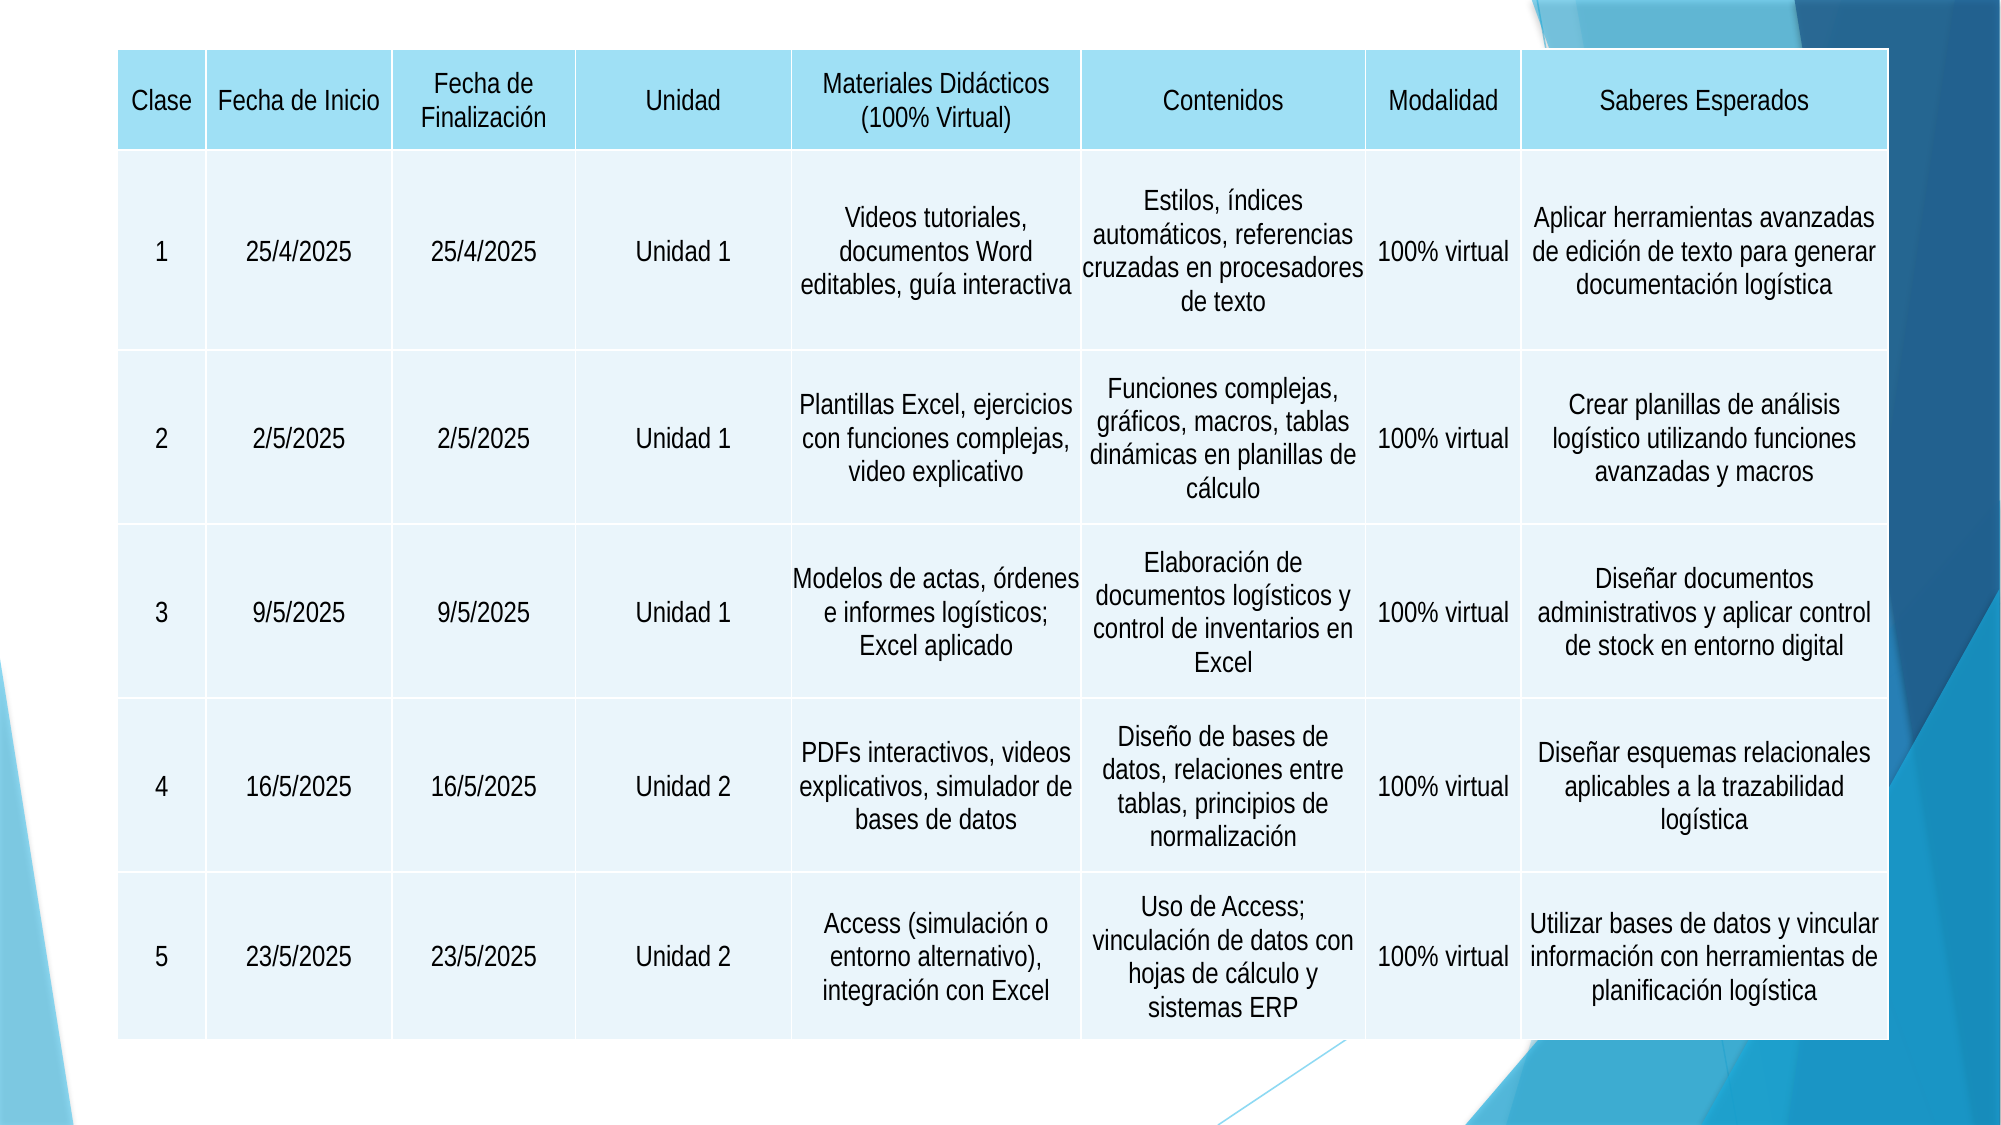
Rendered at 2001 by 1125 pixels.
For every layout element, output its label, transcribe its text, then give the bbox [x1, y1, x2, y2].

table_header Saberes Esperados [1522, 50, 1887, 149]
table_cell Diseñar esquemas relacionales aplicables a la trazabilidad logística [1522, 699, 1887, 871]
table_cell Crear planillas de análisis logístico utilizando funciones avanzadas y macros [1522, 351, 1887, 523]
table_cell 3 [118, 525, 205, 697]
table_header Fecha de Inicio [207, 50, 391, 149]
table_cell 100% virtual [1366, 873, 1520, 1039]
table_cell Unidad 1 [576, 151, 791, 349]
table_cell 2/5/2025 [207, 351, 391, 523]
table_cell Estilos, índices automáticos, referencias cruzadas en procesadores de texto [1082, 151, 1365, 349]
table_cell 23/5/2025 [393, 873, 575, 1039]
table_cell Unidad 1 [576, 351, 791, 523]
table_cell Diseño de bases de datos, relaciones entre tablas, principios de normalización [1082, 699, 1365, 871]
table_cell Funciones complejas, gráficos, macros, tablas dinámicas en planillas de cálculo [1082, 351, 1365, 523]
table_cell Aplicar herramientas avanzadas de edición de texto para generar documentación logística [1522, 151, 1887, 349]
table_cell 5 [118, 873, 205, 1039]
table_cell Unidad 1 [576, 525, 791, 697]
table_header Fecha de Finalización [393, 50, 575, 149]
table_cell Unidad 2 [576, 873, 791, 1039]
table_cell Videos tutoriales, documentos Word editables, guía interactiva [792, 151, 1080, 349]
table_cell Elaboración de documentos logísticos y control de inventarios en Excel [1082, 525, 1365, 697]
table_cell 16/5/2025 [207, 699, 391, 871]
table_cell 9/5/2025 [393, 525, 575, 697]
table_cell 100% virtual [1366, 351, 1520, 523]
table_header Clase [118, 50, 205, 149]
table_header Materiales Didácticos (100% Virtual) [792, 50, 1080, 149]
table_cell Access (simulación o entorno alternativo), integración con Excel [792, 873, 1080, 1039]
table_cell 25/4/2025 [207, 151, 391, 349]
table_header Unidad [576, 50, 791, 149]
table_cell Utilizar bases de datos y vincular información con herramientas de planificación logística [1522, 873, 1887, 1039]
table_header Modalidad [1366, 50, 1520, 149]
table_cell 1 [118, 151, 205, 349]
table_cell Unidad 2 [576, 699, 791, 871]
table_cell 100% virtual [1366, 151, 1520, 349]
table_cell 4 [118, 699, 205, 871]
table_cell 100% virtual [1366, 525, 1520, 697]
table_header Contenidos [1082, 50, 1365, 149]
table_cell PDFs interactivos, videos explicativos, simulador de bases de datos [792, 699, 1080, 871]
table_cell 16/5/2025 [393, 699, 575, 871]
table_cell 25/4/2025 [393, 151, 575, 349]
table_cell Modelos de actas, órdenes e informes logísticos; Excel aplicado [792, 525, 1080, 697]
table_cell 23/5/2025 [207, 873, 391, 1039]
table_cell 2 [118, 351, 205, 523]
table_cell Uso de Access; vinculación de datos con hojas de cálculo y sistemas ERP [1082, 873, 1365, 1039]
table_cell Diseñar documentos administrativos y aplicar control de stock en entorno digital [1522, 525, 1887, 697]
table_cell 100% virtual [1366, 699, 1520, 871]
table_cell 2/5/2025 [393, 351, 575, 523]
table_cell Plantillas Excel, ejercicios con funciones complejas, video explicativo [792, 351, 1080, 523]
table_cell 9/5/2025 [207, 525, 391, 697]
